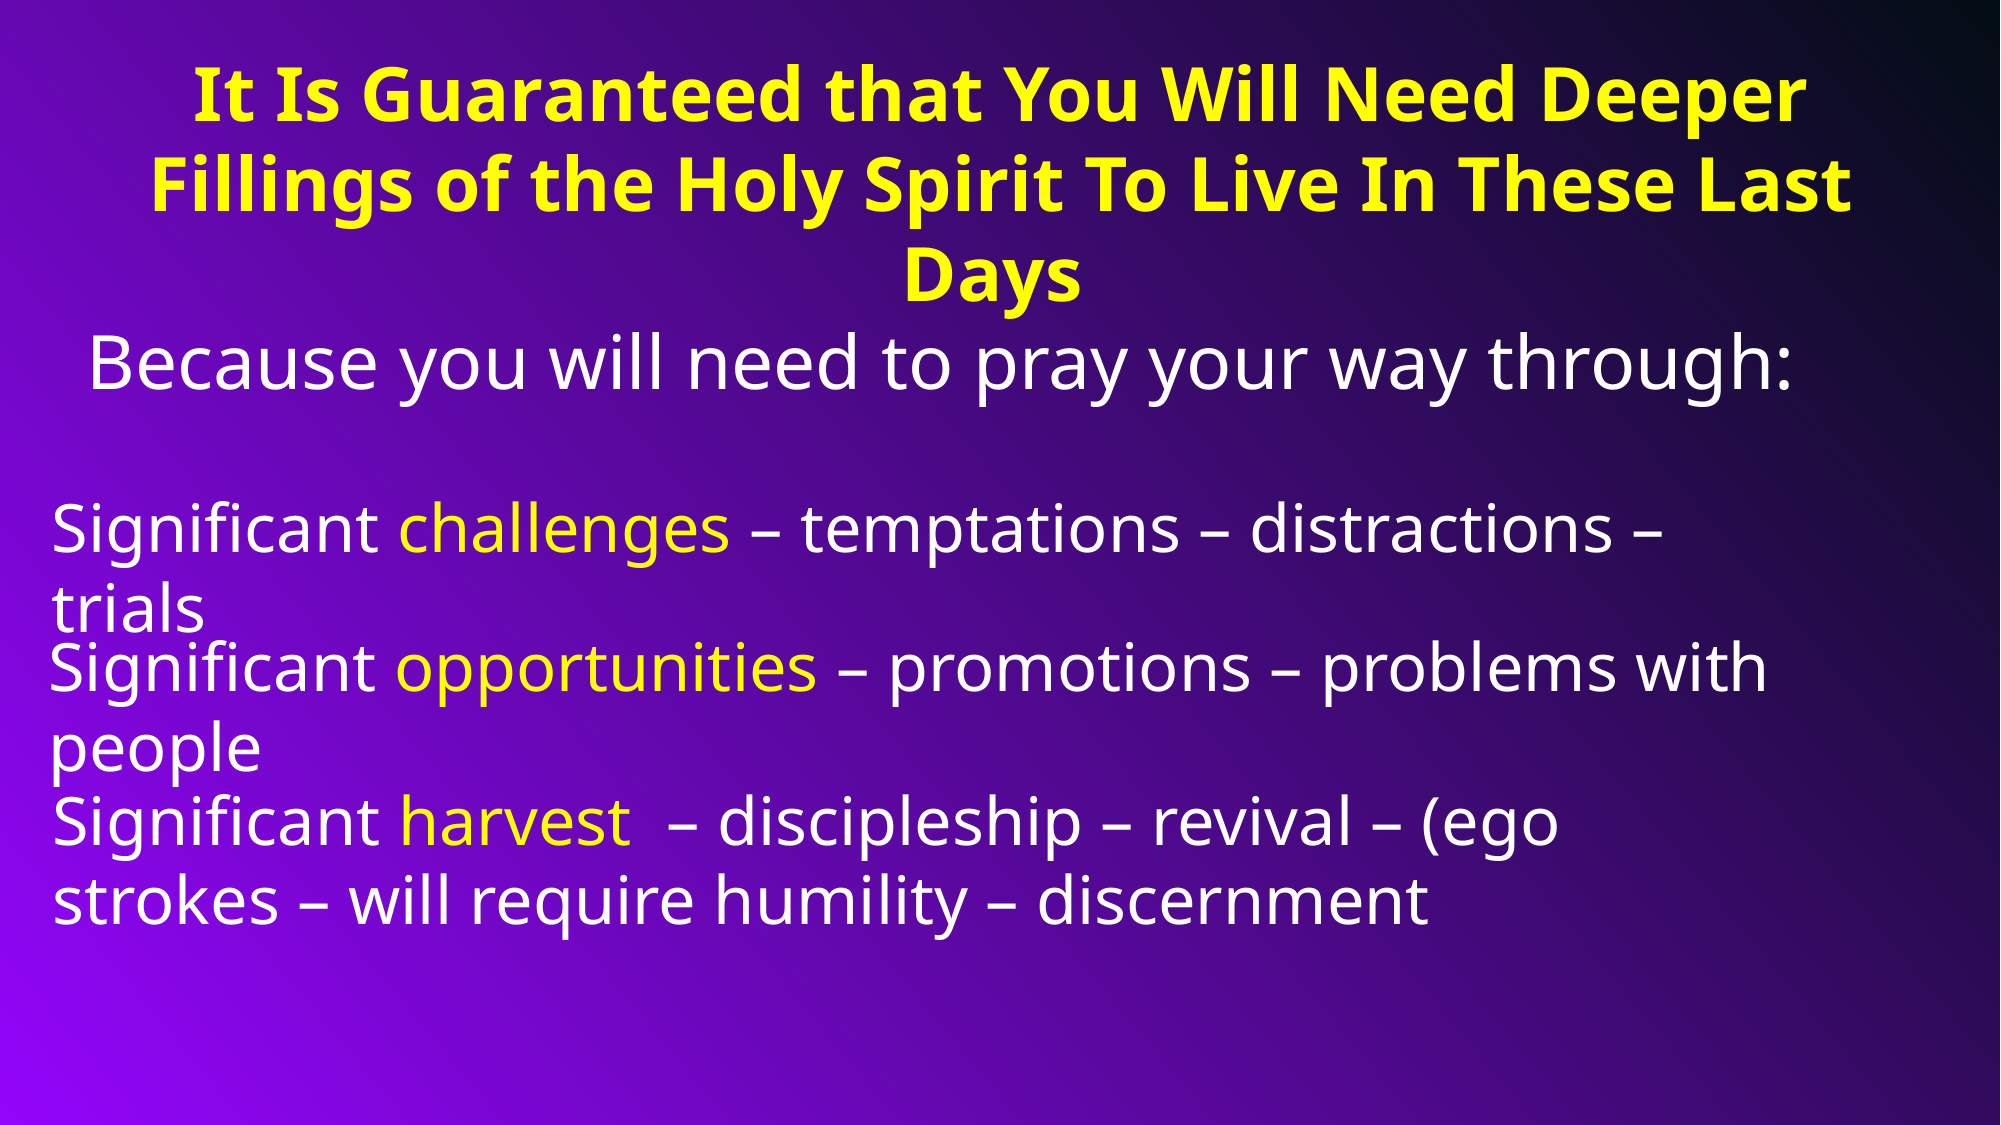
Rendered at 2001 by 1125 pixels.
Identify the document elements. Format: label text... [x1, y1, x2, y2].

text_box Significant opportunities – promotions – problems with people [33, 617, 1967, 793]
text_box Significant harvest – discipleship – revival – (ego strokes – will require humility – discernment [37, 770, 1806, 946]
text_box Significant challenges – temptations – distractions – trials [36, 477, 1805, 617]
text_box Because you will need to pray your way through: [71, 307, 1840, 413]
text_box It Is Guaranteed that You Will Need Deeper Fillings of the Holy Spirit To Live In These Last Days [83, 39, 1921, 325]
